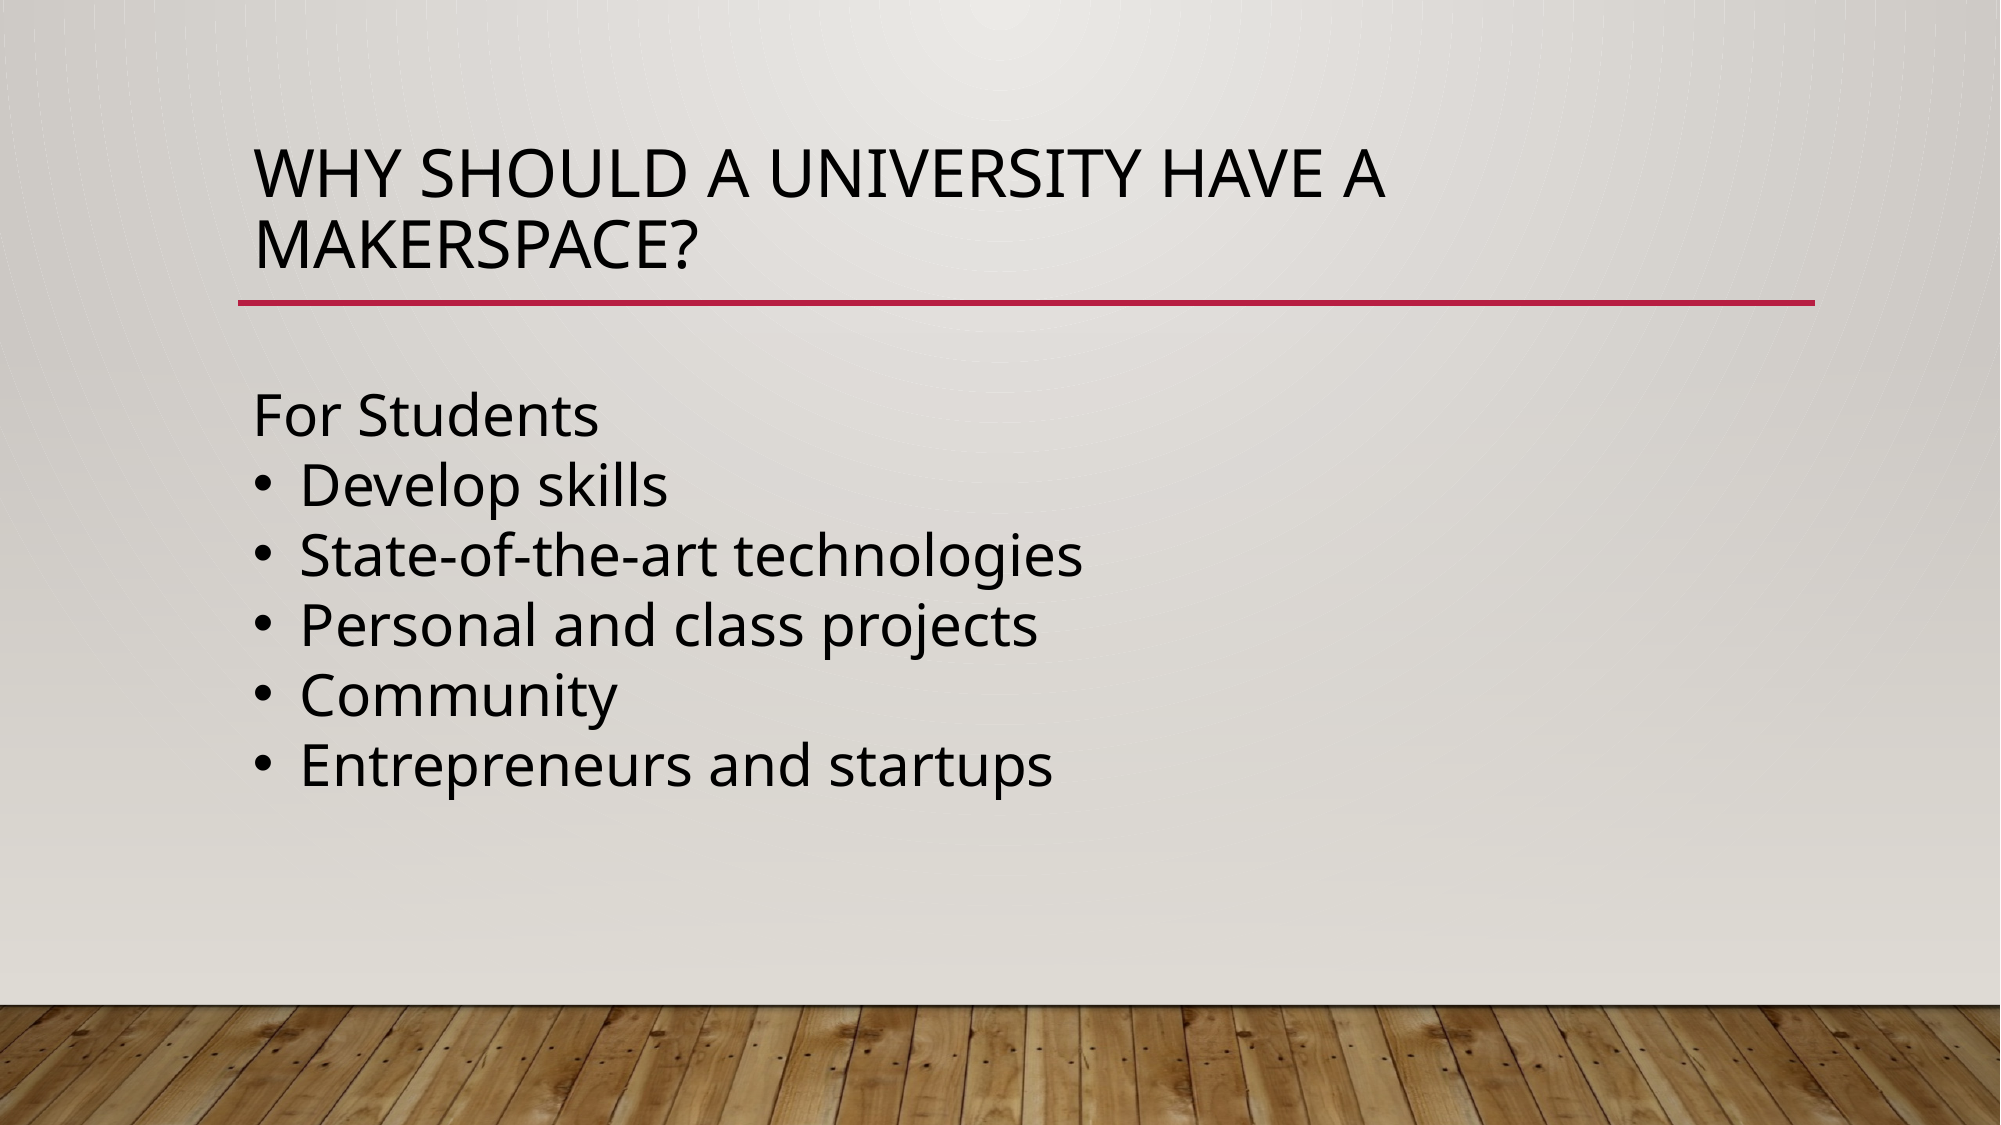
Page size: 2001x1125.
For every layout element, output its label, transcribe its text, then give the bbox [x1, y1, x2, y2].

text_box For Students Develop skills State-of-the-art technologies Personal and class projects Community Entrepreneurs and startups [238, 370, 1816, 876]
picture [0, 1005, 2000, 1125]
title Why should a university have a makerspace? [238, 131, 1816, 305]
